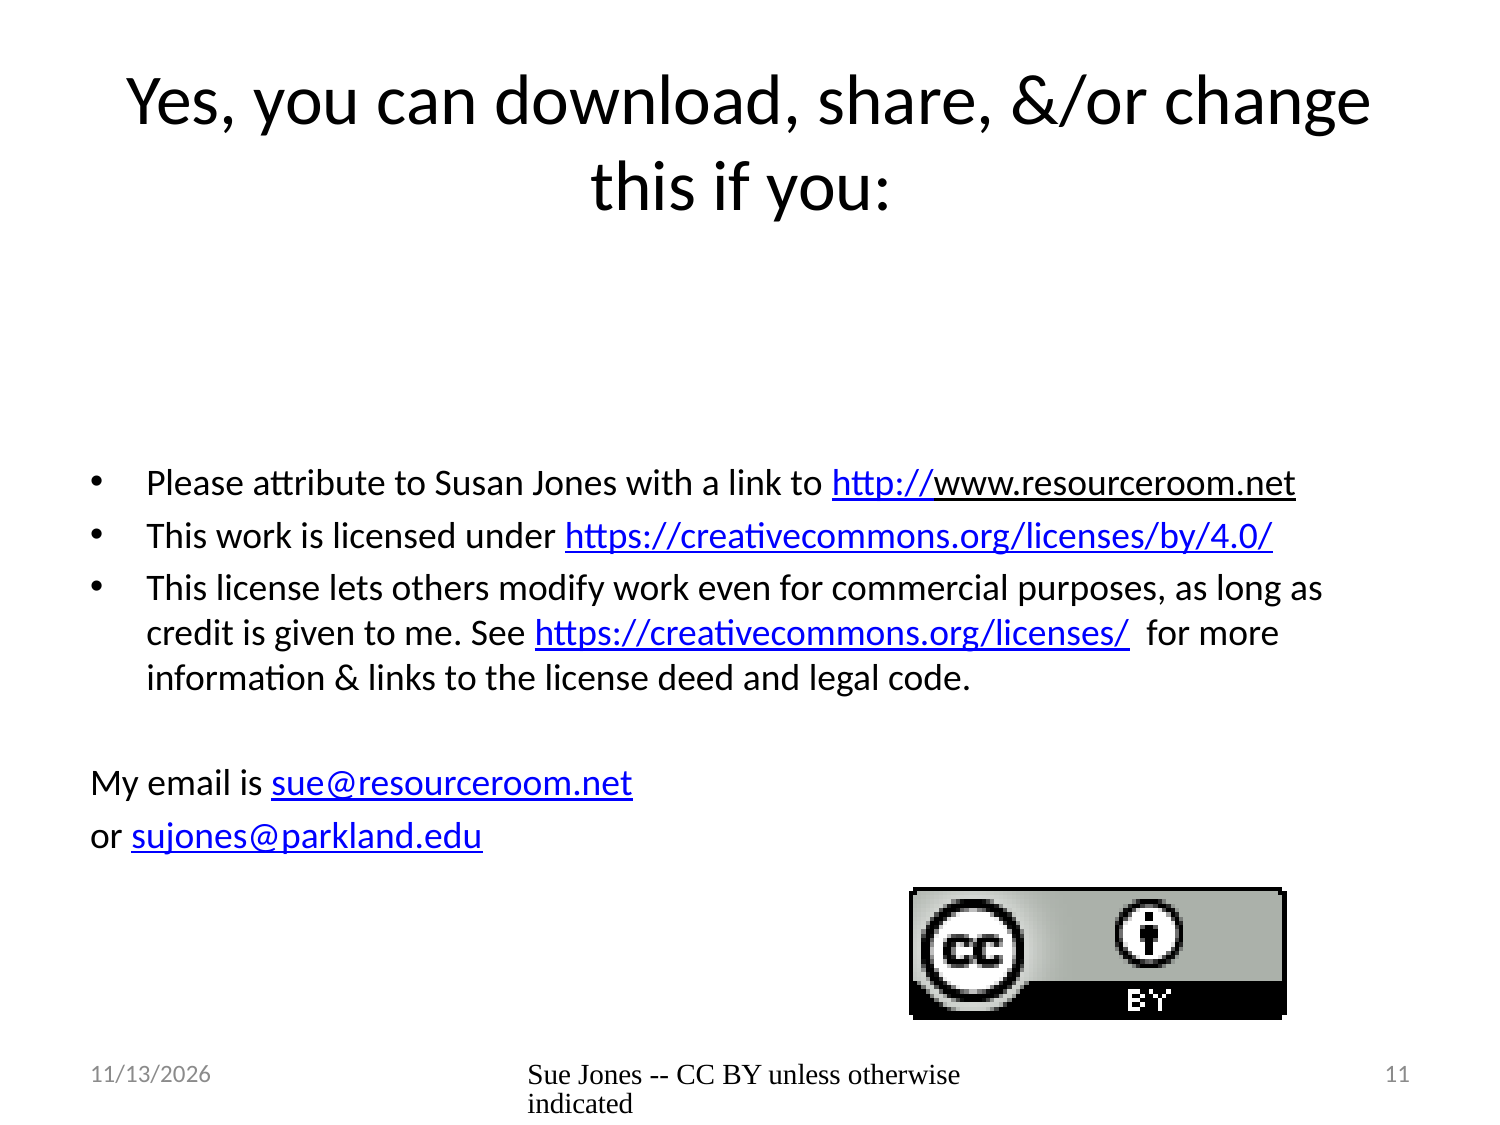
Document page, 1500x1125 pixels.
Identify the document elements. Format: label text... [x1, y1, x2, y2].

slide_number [75, 1042, 425, 1103]
picture [909, 887, 1287, 1021]
title Yes, you can download, share, &/or change this if you: [75, 45, 1425, 233]
slide_number 11 [1074, 1042, 1425, 1103]
footer Sue Jones -- CC BY unless otherwise indicated [512, 1042, 988, 1103]
list Please attribute to Susan Jones with a link to http://www.resourceroom.net This work is licensed under https://creativecommons.org/licenses/by/4.0/ This license lets others modify work even for commercial purposes, as long as credit is given to me. See https://creativecommons.org/licenses/ for more information & links to the license deed and legal code. My email is sue@resourceroom.net or sujones@parkland.edu [75, 450, 1425, 1059]
